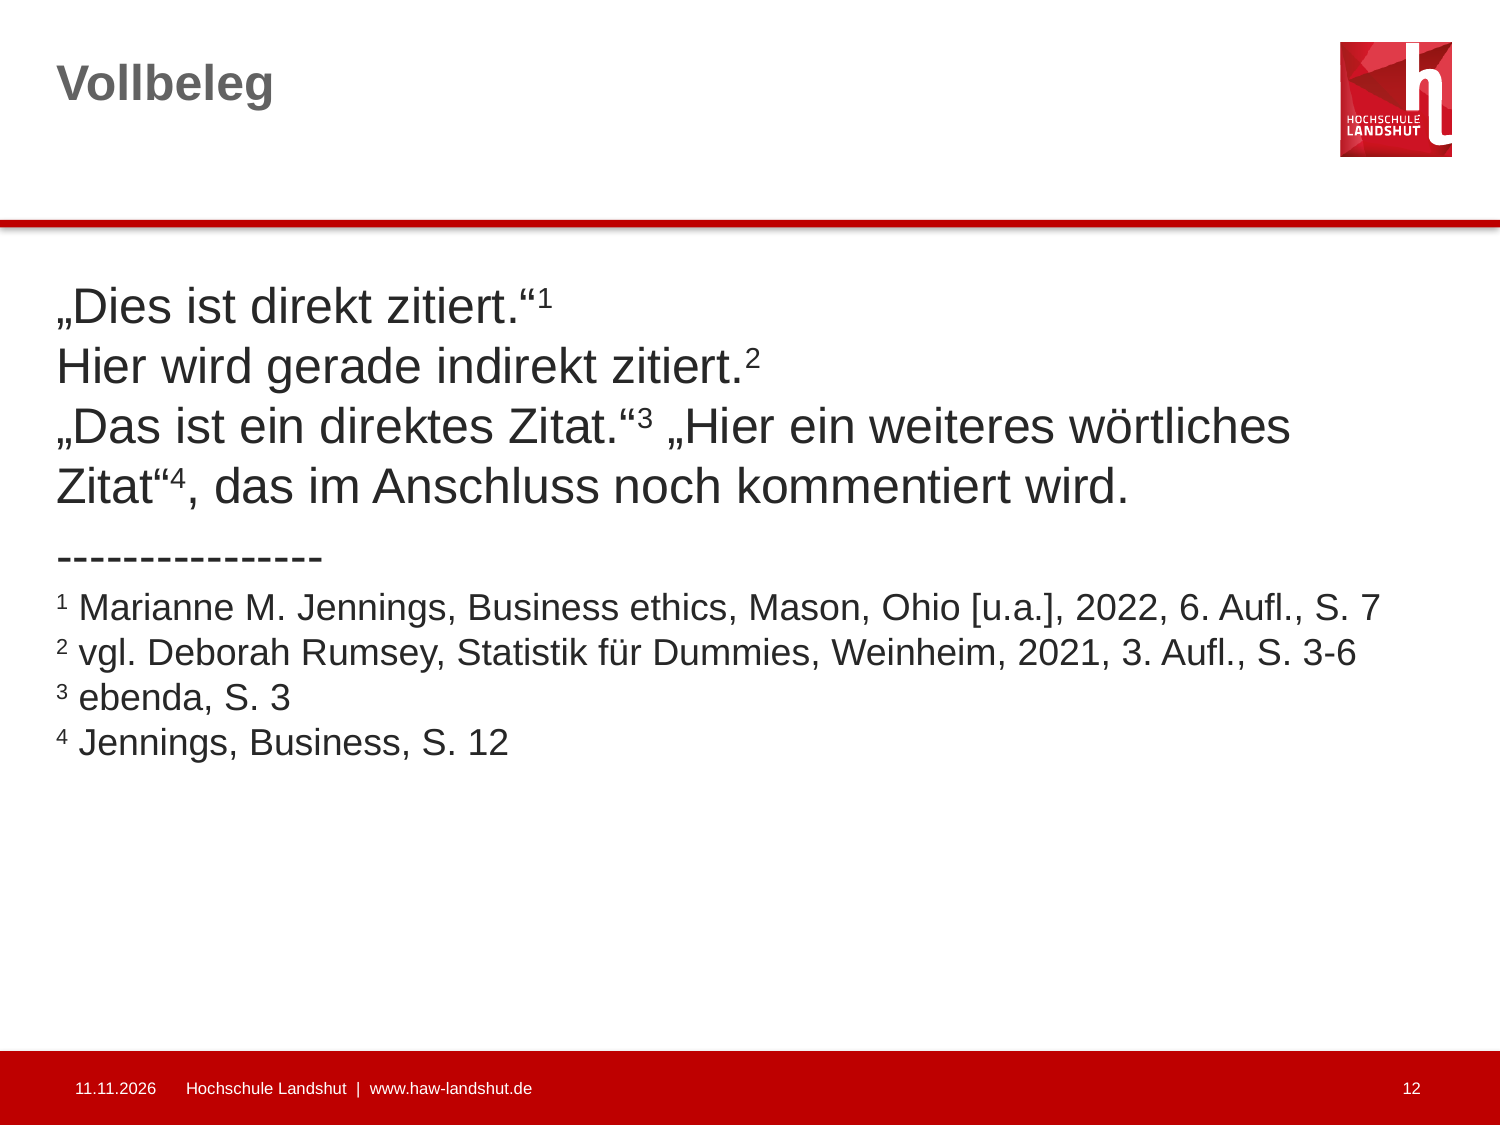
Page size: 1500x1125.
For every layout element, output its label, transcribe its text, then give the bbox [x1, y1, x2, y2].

footer Hochschule Landshut | www.haw-landshut.de [172, 1070, 951, 1118]
list „Dies ist direkt zitiert.“1 Hier wird gerade indirekt zitiert.2 „Das ist ein direktes Zitat.“3 „Hier ein weiteres wörtliches Zitat“4, das im Anschluss noch kommentiert wird. ---------------- 1 Marianne M. Jennings, Business ethics, Mason, Ohio [u.a.], 2022, 6. Aufl., S. 7 2 vgl. Deborah Rumsey, Statistik für Dummies, Weinheim, 2021, 3. Aufl., S. 3-6 3 ebenda, S. 3 4 Jennings, Business, S. 12 [41, 265, 1459, 1010]
title Vollbeleg [41, 42, 1294, 173]
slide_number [41, 1070, 172, 1118]
